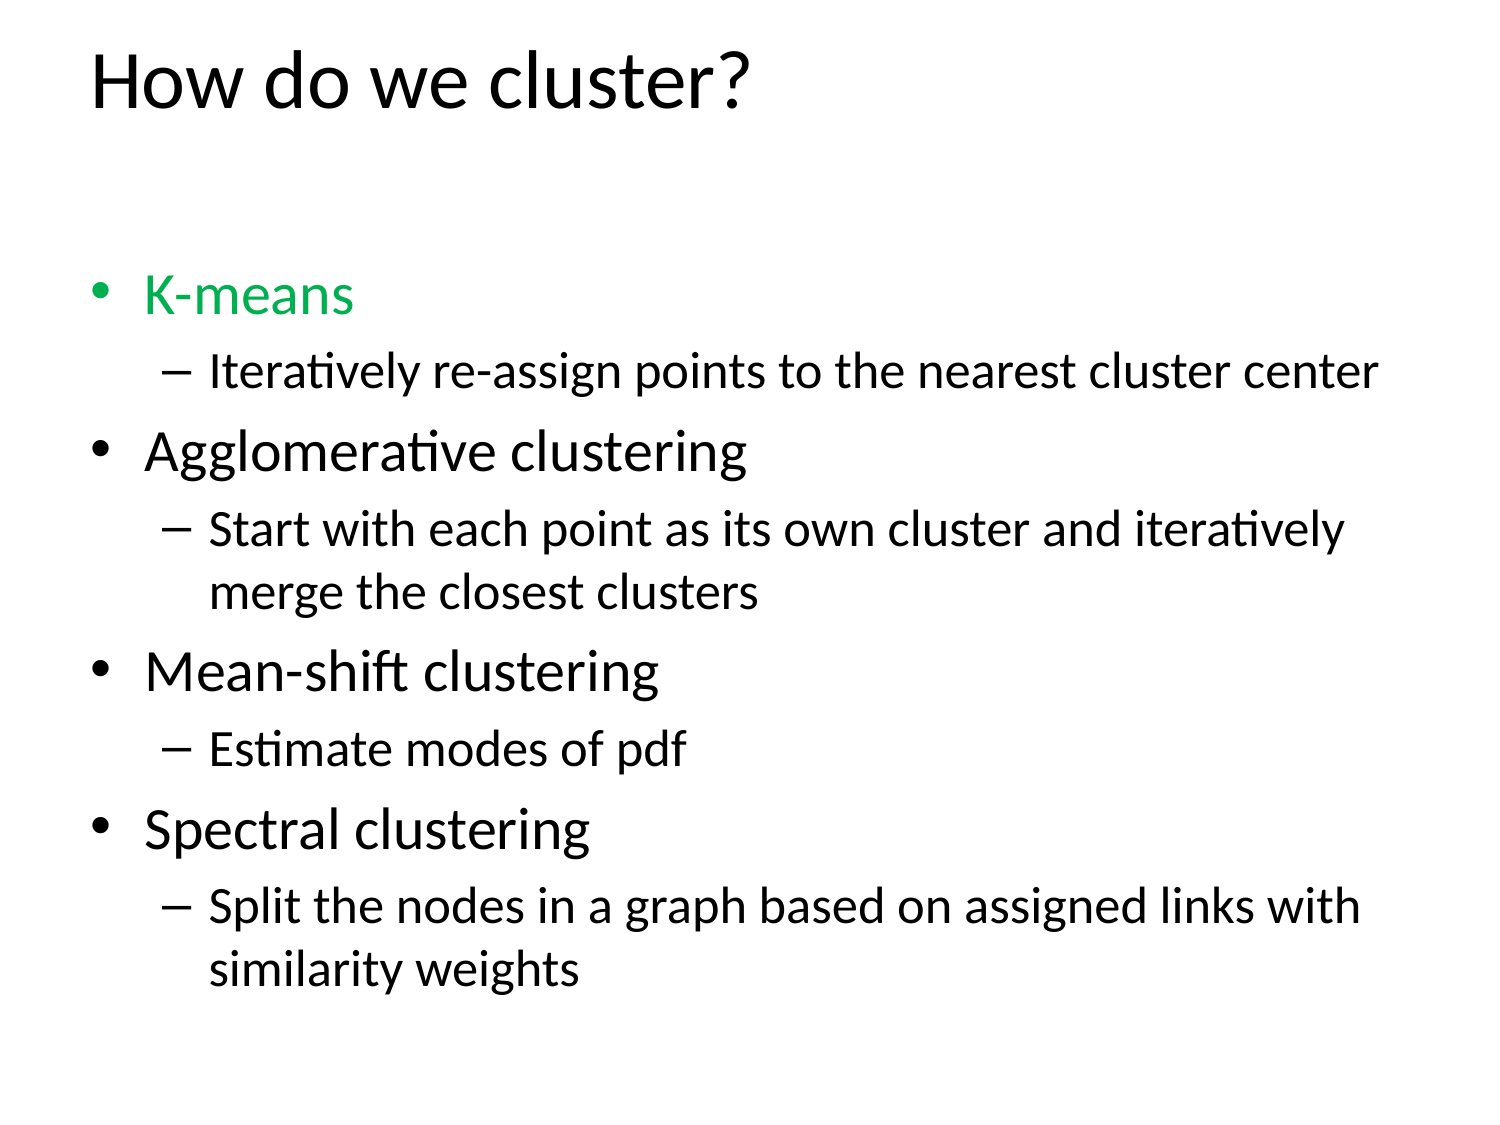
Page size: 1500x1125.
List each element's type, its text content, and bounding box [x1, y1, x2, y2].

title How do we cluster? [75, 0, 1425, 150]
list K-means Iteratively re-assign points to the nearest cluster center Agglomerative clustering Start with each point as its own cluster and iteratively merge the closest clusters Mean-shift clustering Estimate modes of pdf Spectral clustering Split the nodes in a graph based on assigned links with similarity weights [75, 162, 1425, 1005]
